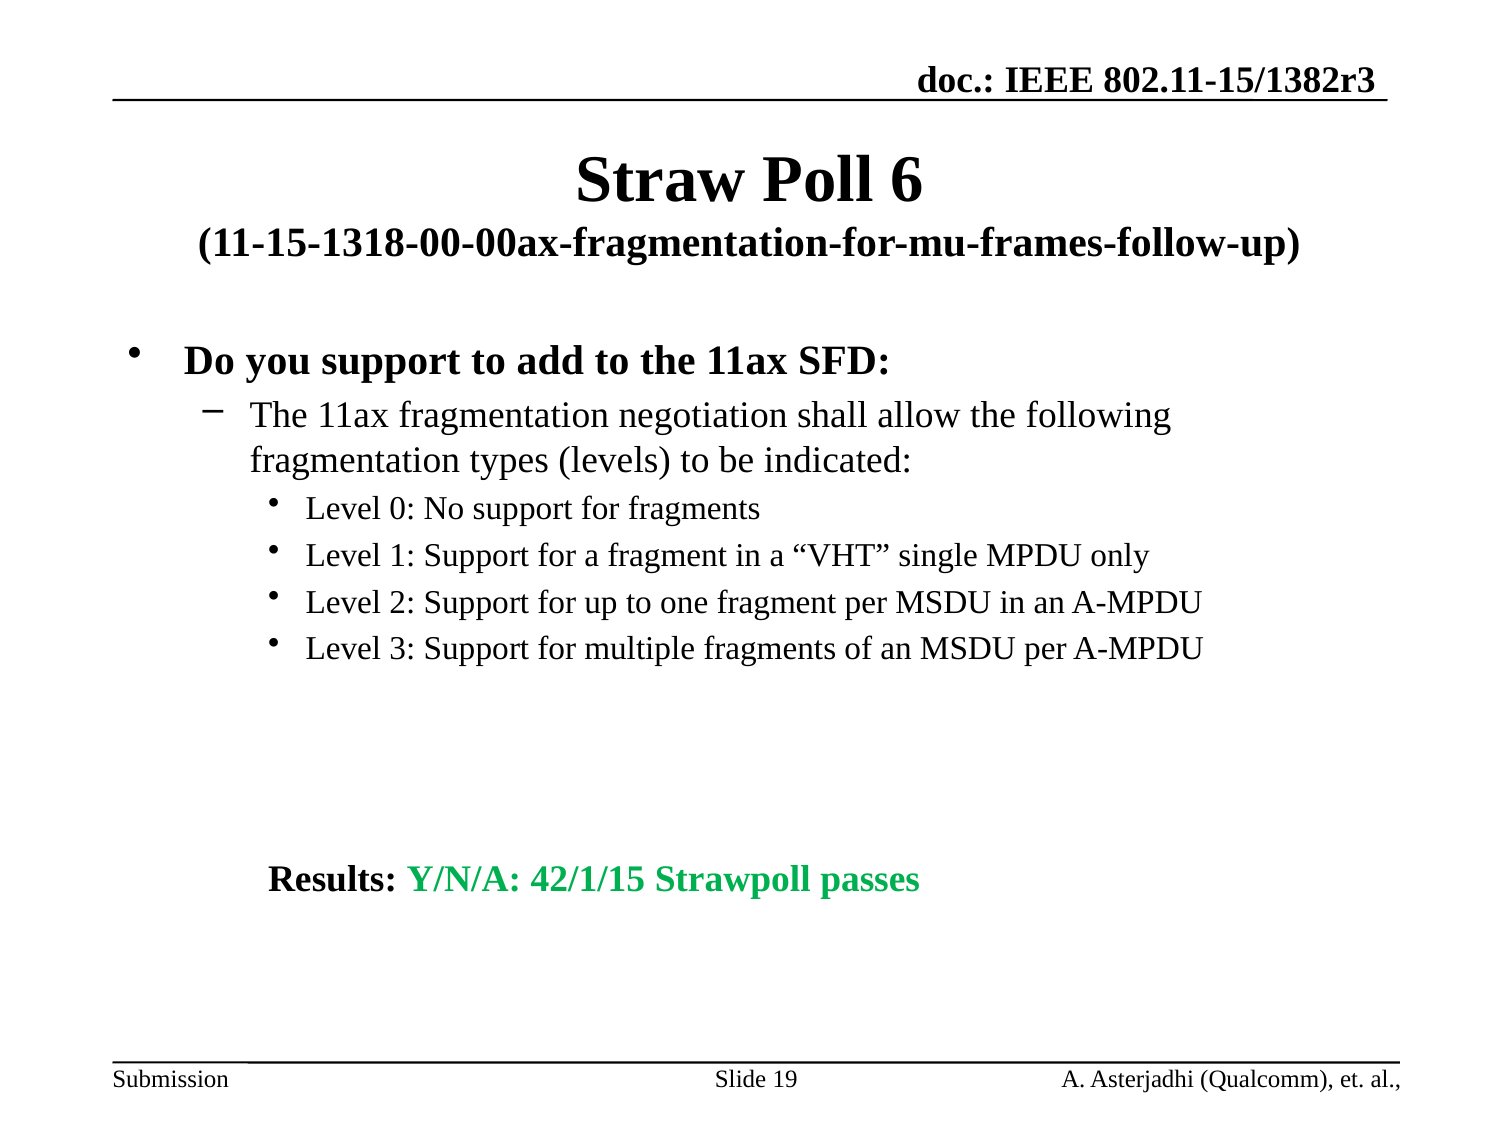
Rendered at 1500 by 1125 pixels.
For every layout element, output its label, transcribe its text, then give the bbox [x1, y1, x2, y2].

list Do you support to add to the 11ax SFD: The 11ax fragmentation negotiation shall allow the following fragmentation types (levels) to be indicated: Level 0: No support for fragments Level 1: Support for a fragment in a “VHT” single MPDU only Level 2: Support for up to one fragment per MSDU in an A-MPDU Level 3: Support for multiple fragments of an MSDU per A-MPDU Results: Y/N/A: 42/1/15 Strawpoll passes [112, 324, 1388, 1000]
slide_number Slide 19 [712, 1061, 800, 1093]
title Straw Poll 6 (11-15-1318-00-00ax-fragmentation-for-mu-frames-follow-up) [112, 112, 1388, 288]
footer A. Asterjadhi (Qualcomm), et. al., [949, 1061, 1402, 1093]
